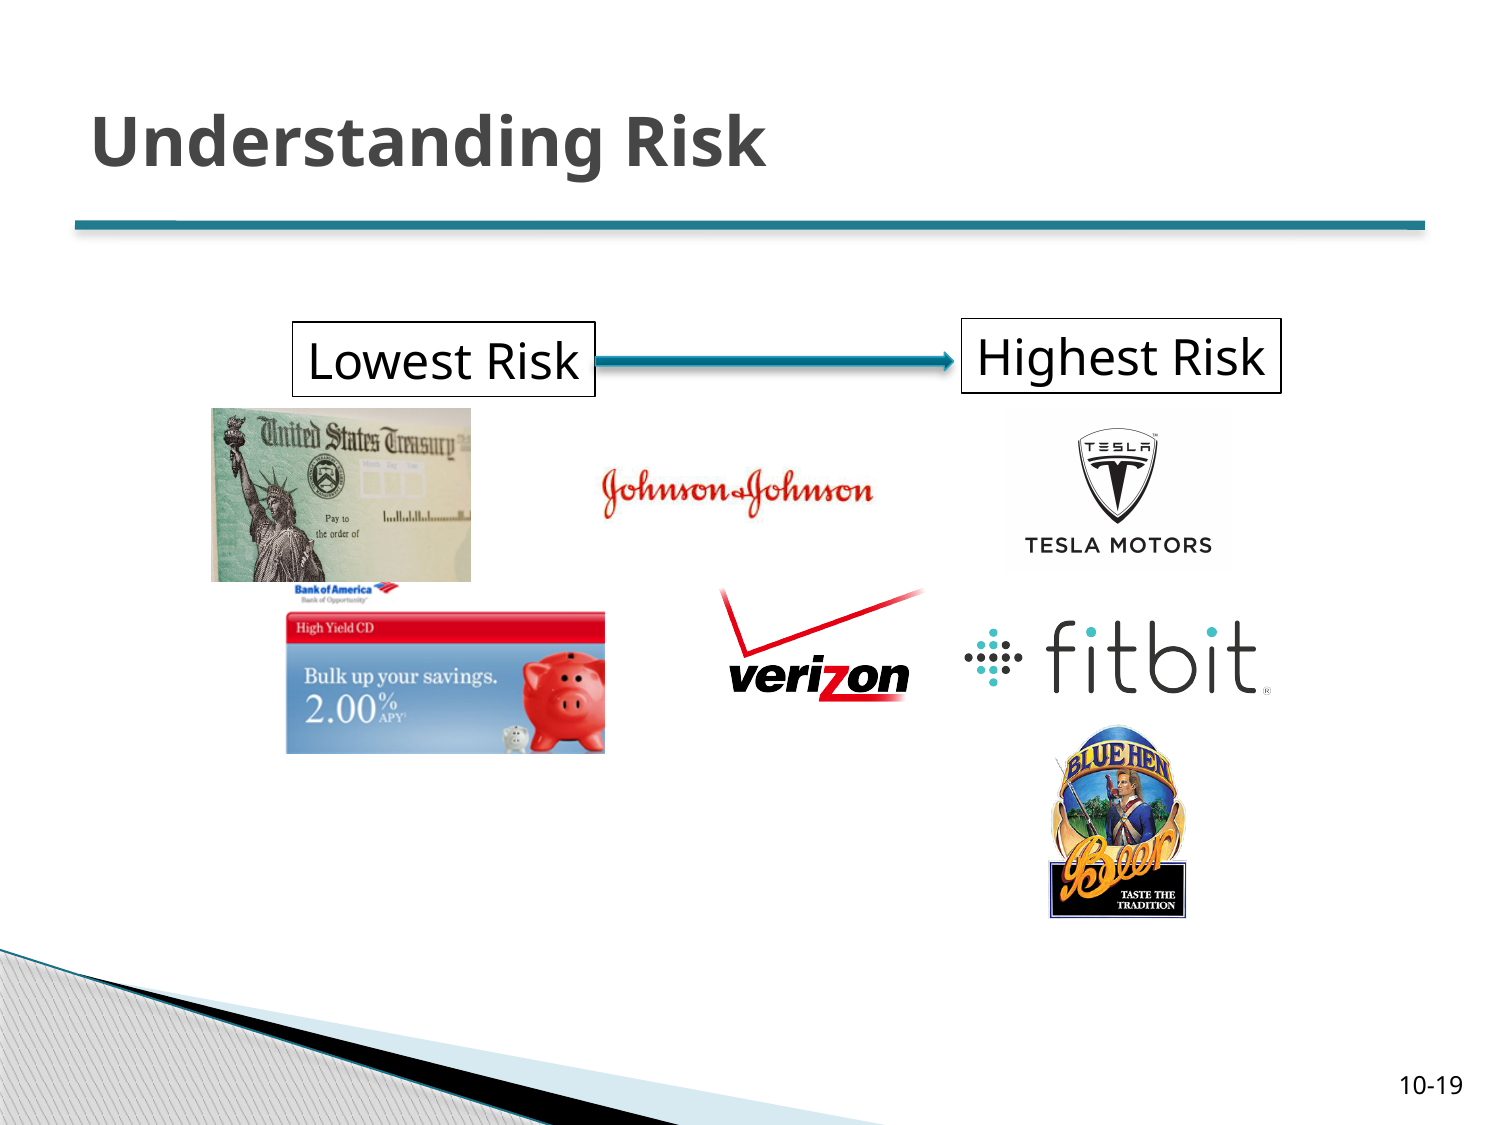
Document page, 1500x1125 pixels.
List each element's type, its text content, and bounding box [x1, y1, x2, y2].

picture [528, 431, 881, 552]
text_box Lowest Risk [292, 321, 596, 397]
picture [677, 554, 953, 728]
text_box [594, 351, 955, 372]
title Understanding Risk [75, 45, 1425, 233]
text_box Highest Risk [961, 318, 1282, 394]
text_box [211, 408, 606, 754]
slide_number 10-19 [1271, 1051, 1479, 1112]
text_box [953, 408, 1282, 919]
